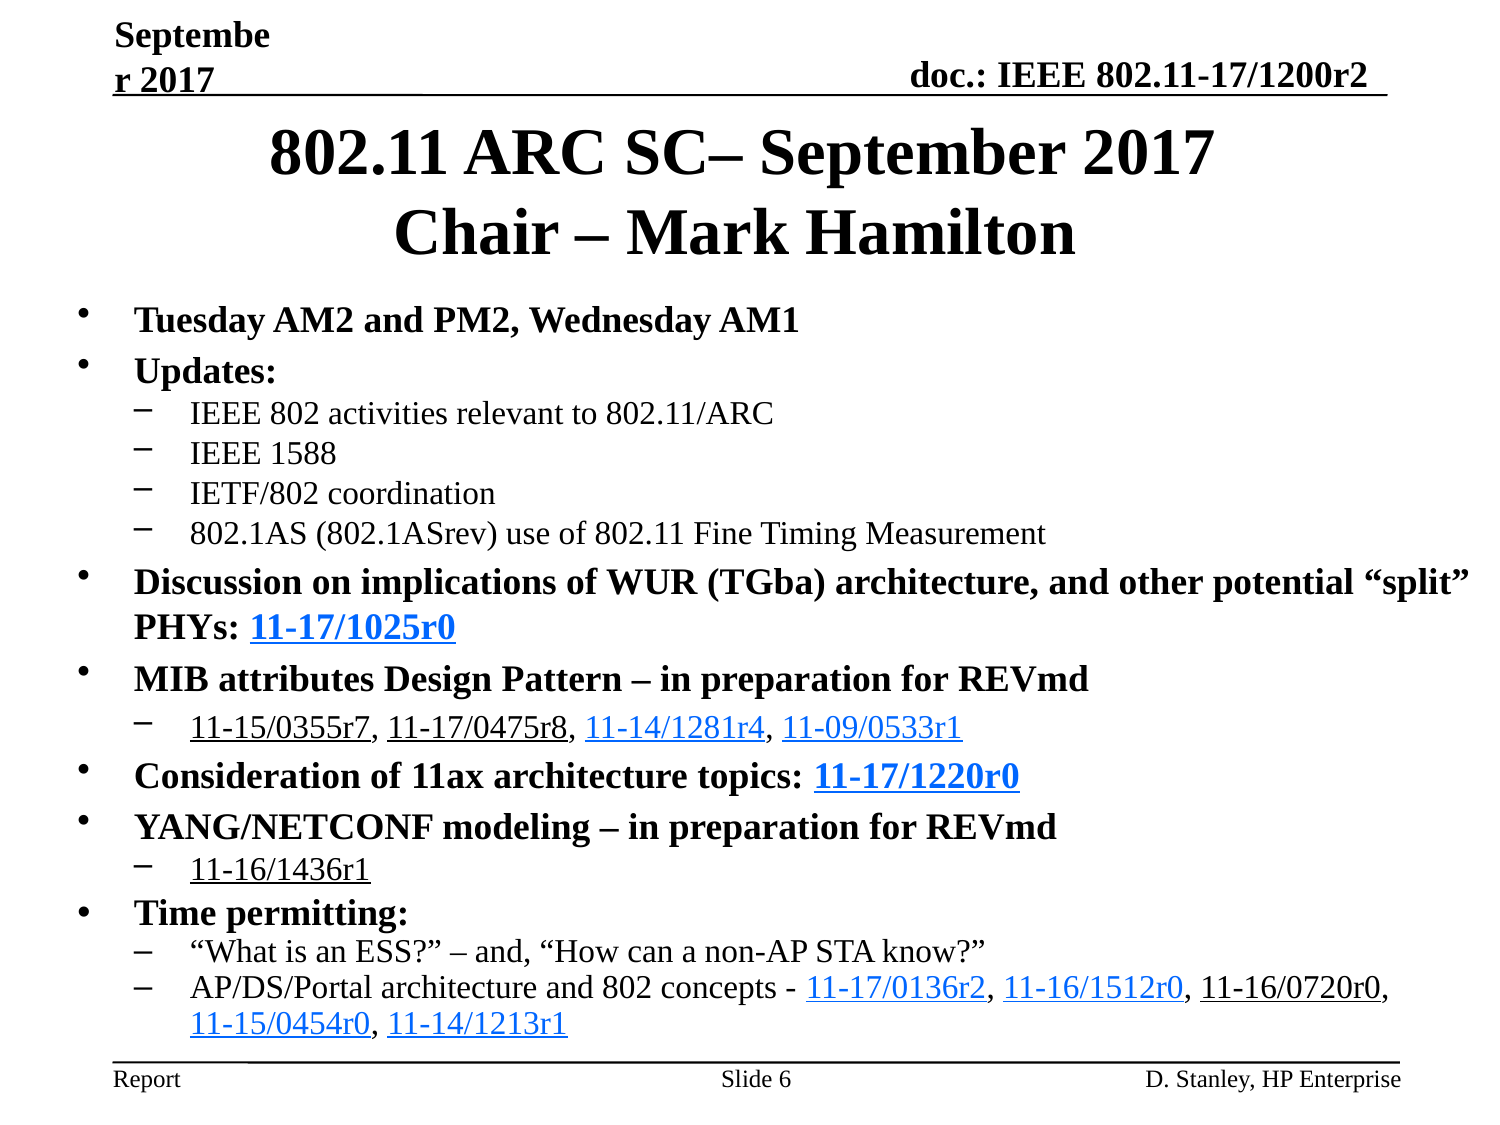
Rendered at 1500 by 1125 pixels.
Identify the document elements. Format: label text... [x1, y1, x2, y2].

slide_number Slide 6 [712, 1062, 800, 1093]
title 802.11 ARC SC– September 2017 Chair – Mark Hamilton [12, 137, 1475, 238]
list Tuesday AM2 and PM2, Wednesday AM1 Updates: IEEE 802 activities relevant to 802.11/ARC IEEE 1588 IETF/802 coordination 802.1AS (802.1ASrev) use of 802.11 Fine Timing Measurement Discussion on implications of WUR (TGba) architecture, and other potential “split” PHYs: 11-17/1025r0 MIB attributes Design Pattern – in preparation for REVmd 11-15/0355r7, 11-17/0475r8, 11-14/1281r4, 11-09/0533r1 Consideration of 11ax architecture topics: 11-17/1220r0 YANG/NETCONF modeling – in preparation for REVmd 11-16/1436r1 Time permitting: “What is an ESS?” – and, “How can a non-AP STA know?” AP/DS/Portal architecture and 802 concepts - 11-17/0136r2, 11-16/1512r0, 11-16/0720r0, 11-15/0454r0, 11-14/1213r1 [62, 287, 1488, 1100]
footer D. Stanley, HP Enterprise [1110, 1062, 1402, 1093]
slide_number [114, 54, 274, 100]
